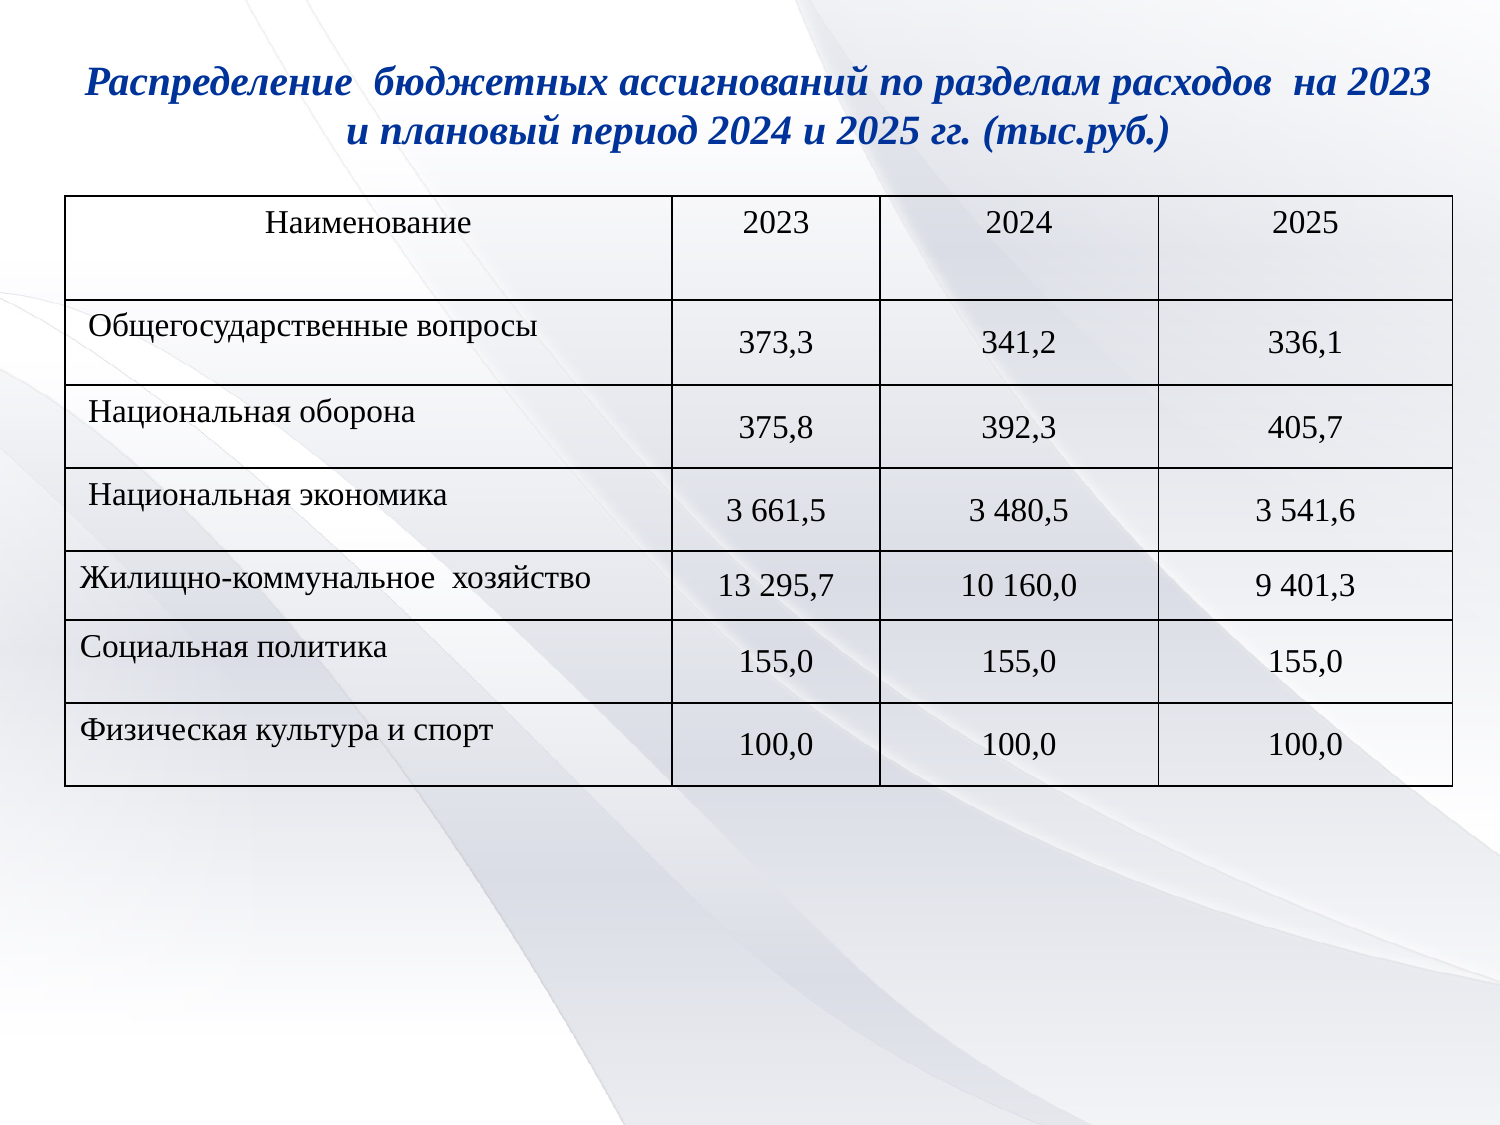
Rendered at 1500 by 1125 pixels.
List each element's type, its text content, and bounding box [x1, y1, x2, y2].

table_header Наименование [66, 197, 671, 299]
table_header 100,0 [881, 704, 1158, 785]
table_header 100,0 [673, 704, 879, 785]
table_cell 336,1 [1159, 301, 1452, 384]
table_cell 373,3 [673, 301, 879, 384]
table_cell 3 661,5 [673, 469, 879, 550]
table_cell Национальная оборона [66, 386, 671, 467]
table_header 2025 [1159, 197, 1452, 299]
table_cell 155,0 [881, 621, 1158, 702]
table_cell 3 480,5 [881, 469, 1158, 550]
table_header 2024 [881, 197, 1158, 299]
table_cell Жилищно-коммунальное хозяйство [66, 552, 671, 619]
table_cell 341,2 [881, 301, 1158, 384]
title Распределение бюджетных ассигнований по разделам расходов на 2023 и плановый период 2024 и 2025 гг. (тыс.руб.) [64, 54, 1453, 162]
table_cell 392,3 [881, 386, 1158, 467]
picture [0, 0, 1500, 1125]
table_header 100,0 [1159, 704, 1452, 785]
table_cell 375,8 [673, 386, 879, 467]
table_header Физическая культура и спорт [66, 704, 671, 785]
table_cell Общегосударственные вопросы [66, 301, 671, 384]
table_header 2023 [673, 197, 879, 299]
table_cell 13 295,7 [673, 552, 879, 619]
table_cell 9 401,3 [1159, 552, 1452, 619]
table_cell 405,7 [1159, 386, 1452, 467]
table_cell 3 541,6 [1159, 469, 1452, 550]
table_cell 155,0 [1159, 621, 1452, 702]
table_cell 155,0 [673, 621, 879, 702]
table_cell 10 160,0 [881, 552, 1158, 619]
table_cell Социальная политика [66, 621, 671, 702]
table_cell Национальная экономика [66, 469, 671, 550]
